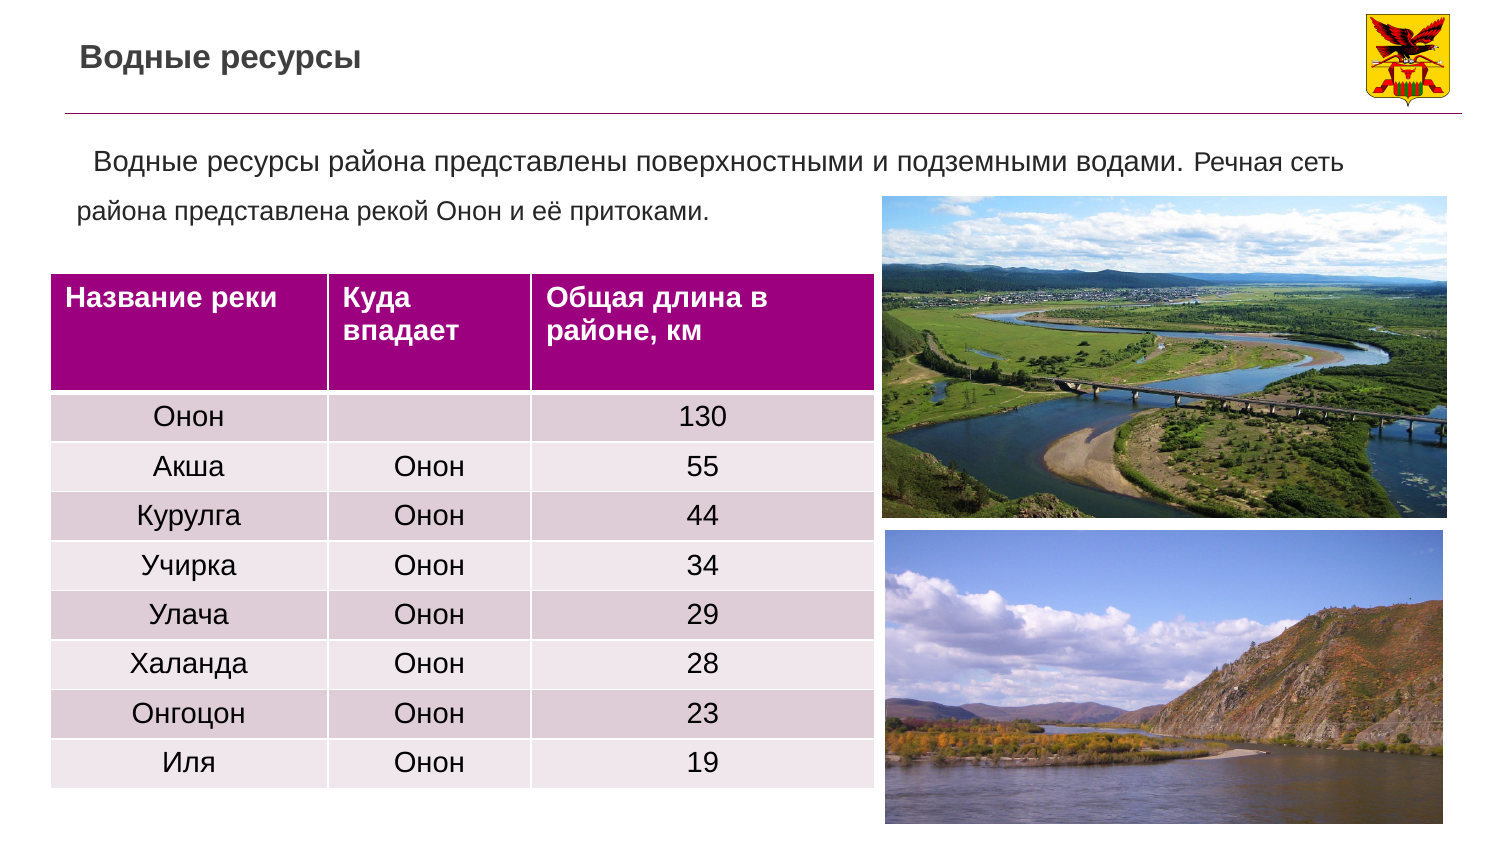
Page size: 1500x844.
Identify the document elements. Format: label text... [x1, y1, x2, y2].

table_cell Онон [329, 690, 530, 738]
table_cell Онон [329, 591, 530, 639]
table_cell Учирка [51, 542, 327, 590]
table_cell 130 [532, 395, 874, 441]
table_cell Онон [329, 740, 530, 788]
table_cell Онон [329, 443, 530, 491]
picture [884, 530, 1443, 824]
table_cell Онон [51, 395, 327, 441]
table_header Название реки [51, 274, 327, 390]
table_cell 55 [532, 443, 874, 491]
table_cell Онон [329, 641, 530, 689]
table_header Общая длина в районе, км [532, 274, 874, 390]
table_cell Онон [329, 542, 530, 590]
table_cell 23 [532, 690, 874, 738]
picture [882, 195, 1447, 518]
table_cell Курулга [51, 492, 327, 540]
table_cell 19 [532, 740, 874, 788]
table_cell [329, 395, 530, 441]
table_cell 29 [532, 591, 874, 639]
list Водные ресурсы района представлены поверхностными и подземными водами. Речная сеть района представлена рекой Онон и её притоками. [64, 118, 1441, 755]
table_cell Онон [329, 492, 530, 540]
table_cell Онгоцон [51, 690, 327, 738]
table_cell 34 [532, 542, 874, 590]
table_cell Акша [51, 443, 327, 491]
picture [1366, 14, 1450, 107]
table_cell Халанда [51, 641, 327, 689]
table_cell Улача [51, 591, 327, 639]
table_header Куда впадает [329, 274, 530, 390]
table_cell Иля [51, 740, 327, 788]
table_cell 44 [532, 492, 874, 540]
title Водные ресурсы [67, 12, 1256, 103]
table_cell 28 [532, 641, 874, 689]
